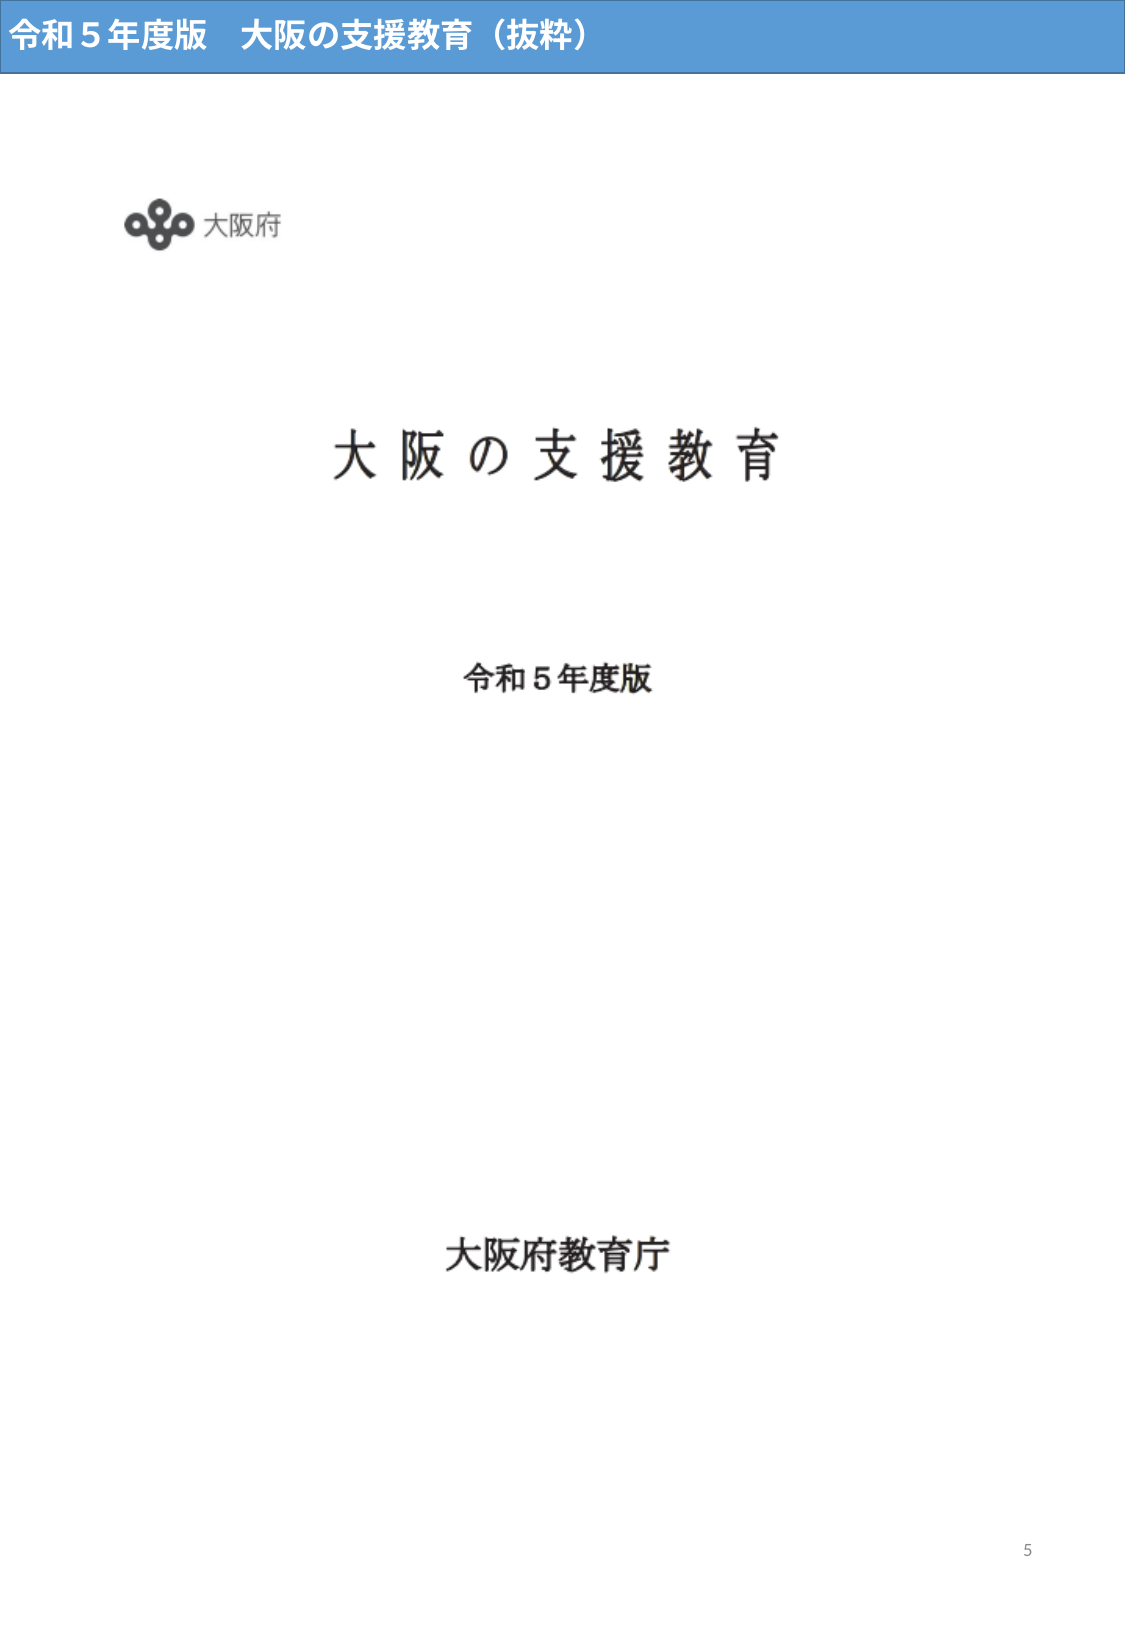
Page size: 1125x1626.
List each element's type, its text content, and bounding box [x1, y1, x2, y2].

picture [98, 163, 1027, 1461]
text_box 令和５年度版 大阪の支援教育（抜粋） [0, 0, 1125, 74]
slide_number 5 [794, 1506, 1048, 1593]
